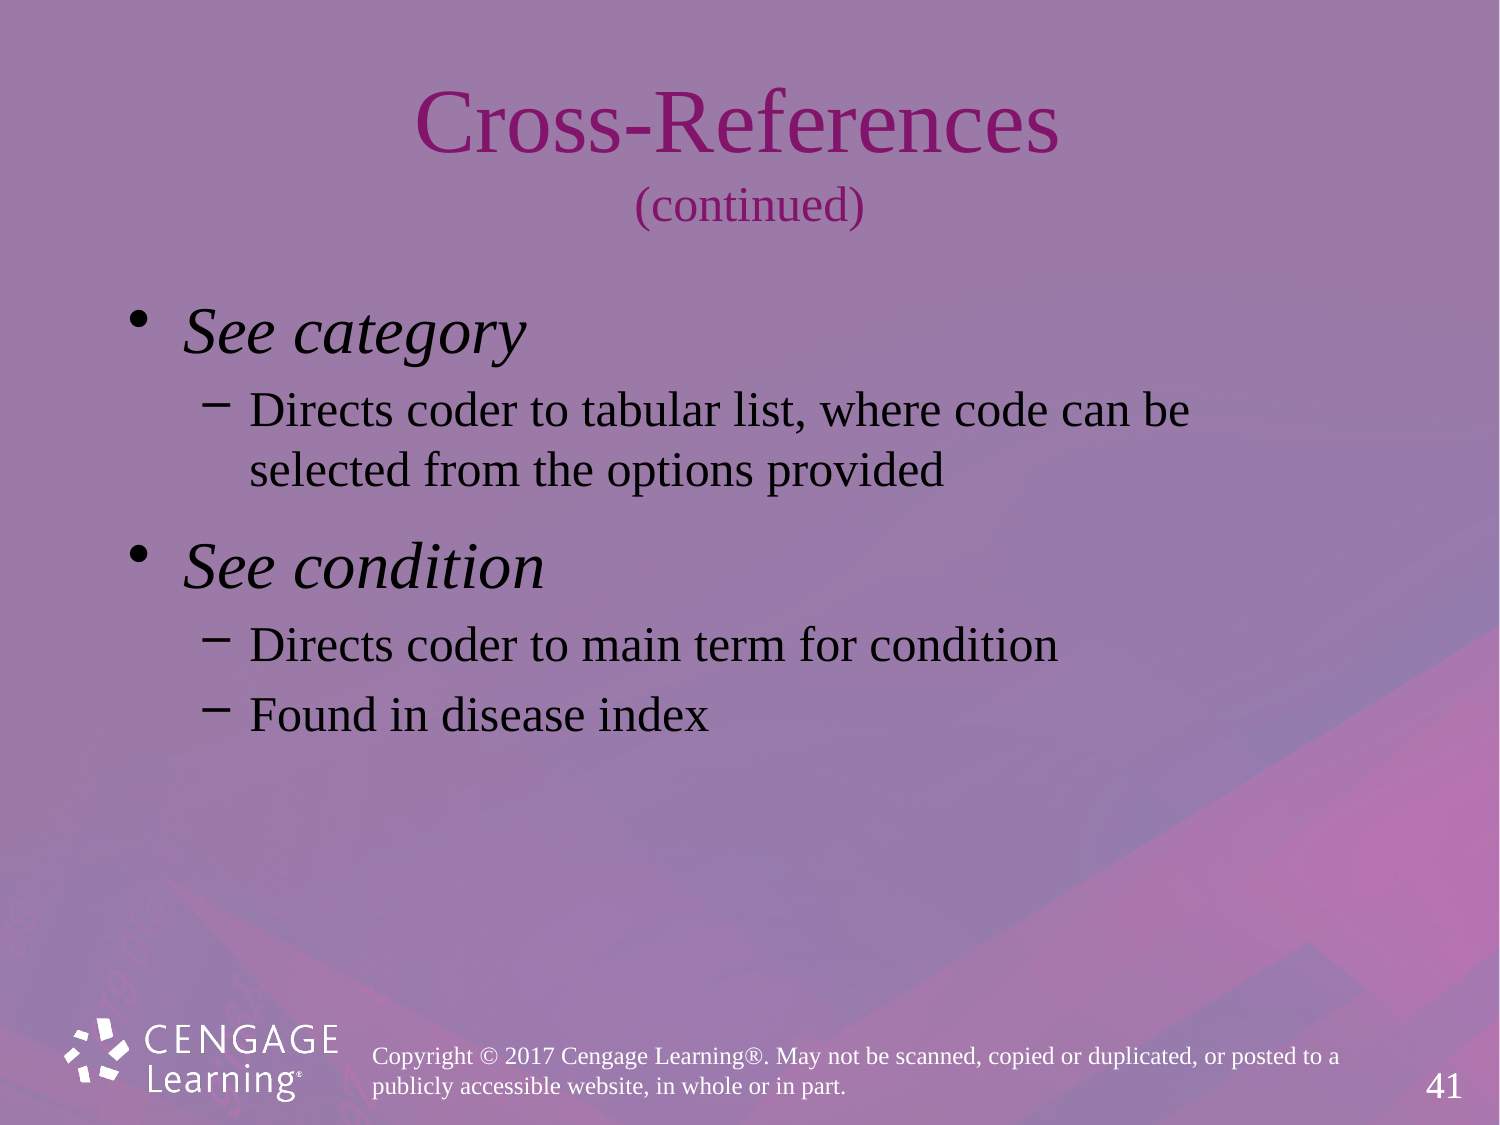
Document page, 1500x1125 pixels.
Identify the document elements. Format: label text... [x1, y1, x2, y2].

list See category Directs coder to tabular list, where code can be selected from the options provided See condition Directs coder to main term for condition Found in disease index [112, 278, 1388, 988]
picture [0, 0, 1500, 1125]
title Cross-References (continued) [112, 60, 1388, 278]
